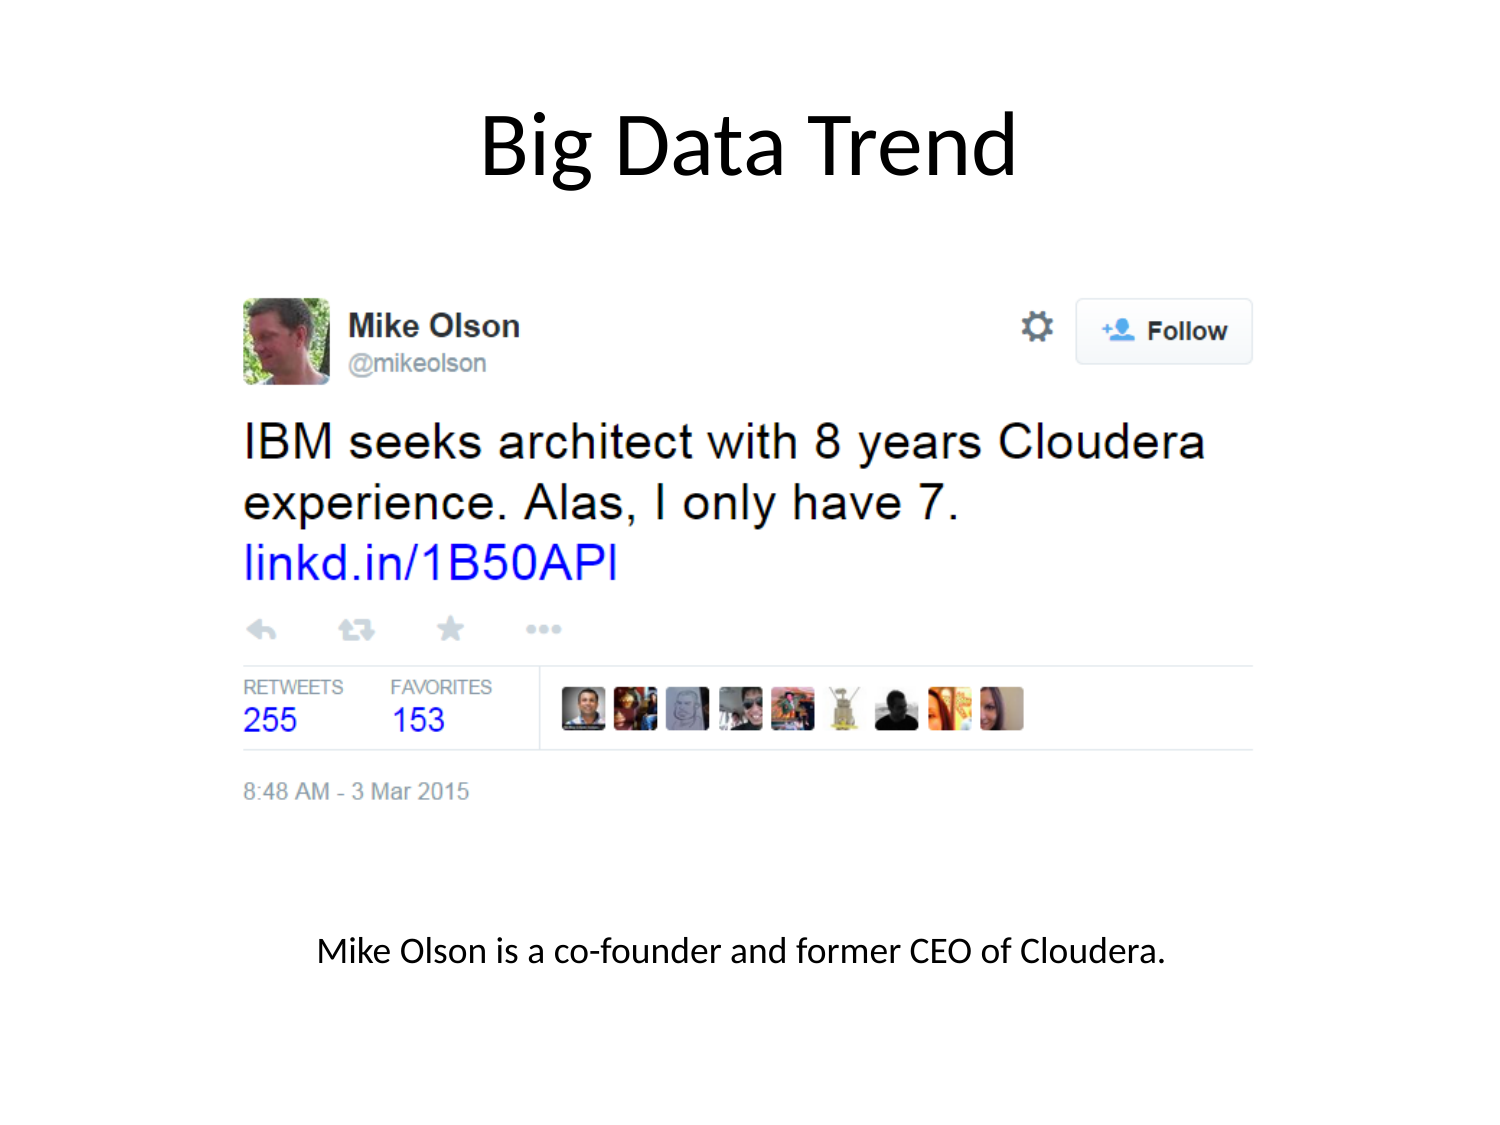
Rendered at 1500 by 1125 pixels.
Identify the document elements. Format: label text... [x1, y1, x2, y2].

title Big Data Trend [75, 45, 1425, 233]
picture [206, 281, 1282, 823]
text_box Mike Olson is a co-founder and former CEO of Cloudera. [301, 918, 1183, 979]
